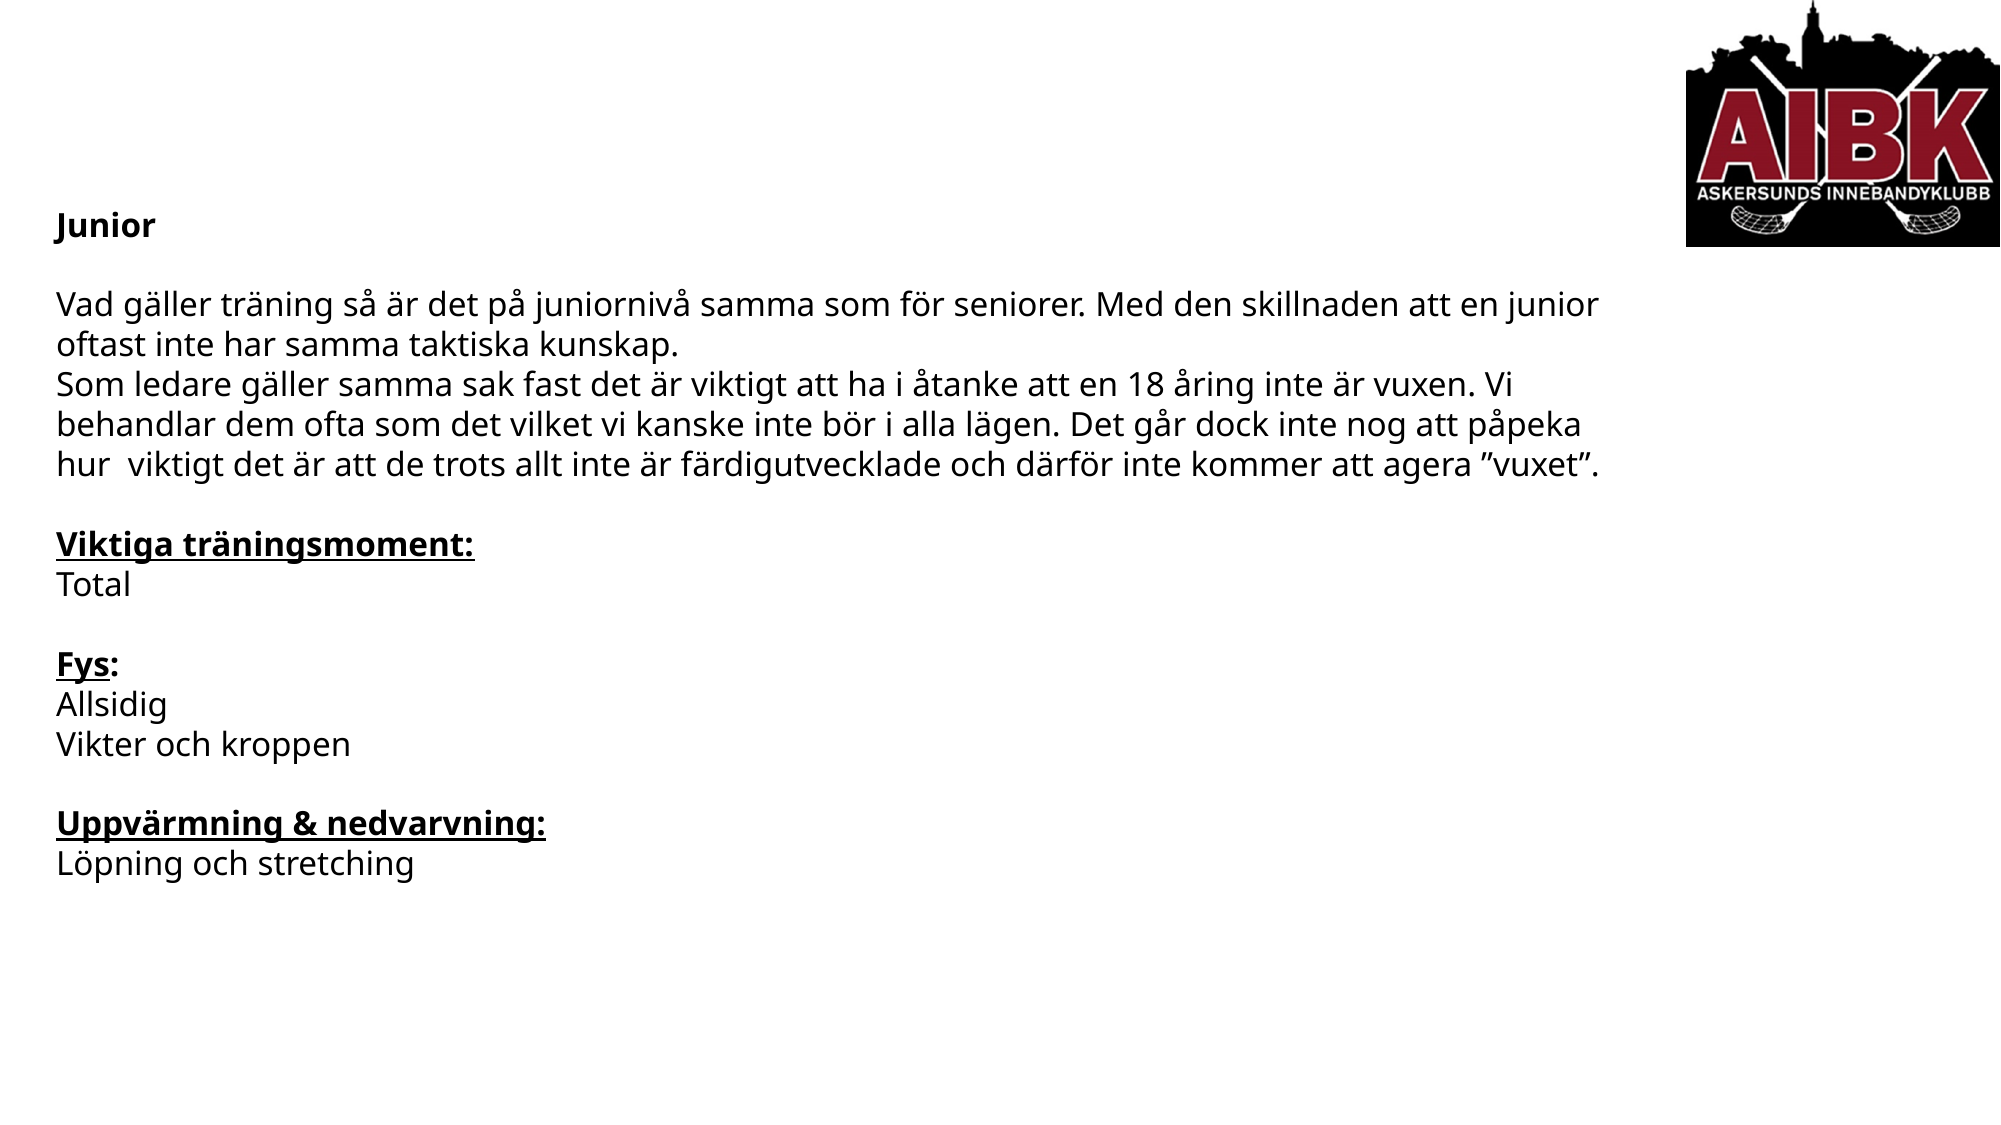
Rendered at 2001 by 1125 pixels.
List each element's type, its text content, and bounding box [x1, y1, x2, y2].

text_box Junior Vad gäller träning så är det på juniornivå samma som för seniorer. Med den skillnaden att en junior oftast inte har samma taktiska kunskap. Som ledare gäller samma sak fast det är viktigt att ha i åtanke att en 18 åring inte är vuxen. Vi behandlar dem ofta som det vilket vi kanske inte bör i alla lägen. Det går dock inte nog att påpeka hur viktigt det är att de trots allt inte är färdigutvecklade och därför inte kommer att agera ”vuxet”. Viktiga träningsmoment: Total Fys: Allsidig Vikter och kroppen Uppvärmning & nedvarvning: Löpning och stretching [41, 196, 1650, 970]
picture [1686, 0, 2000, 247]
